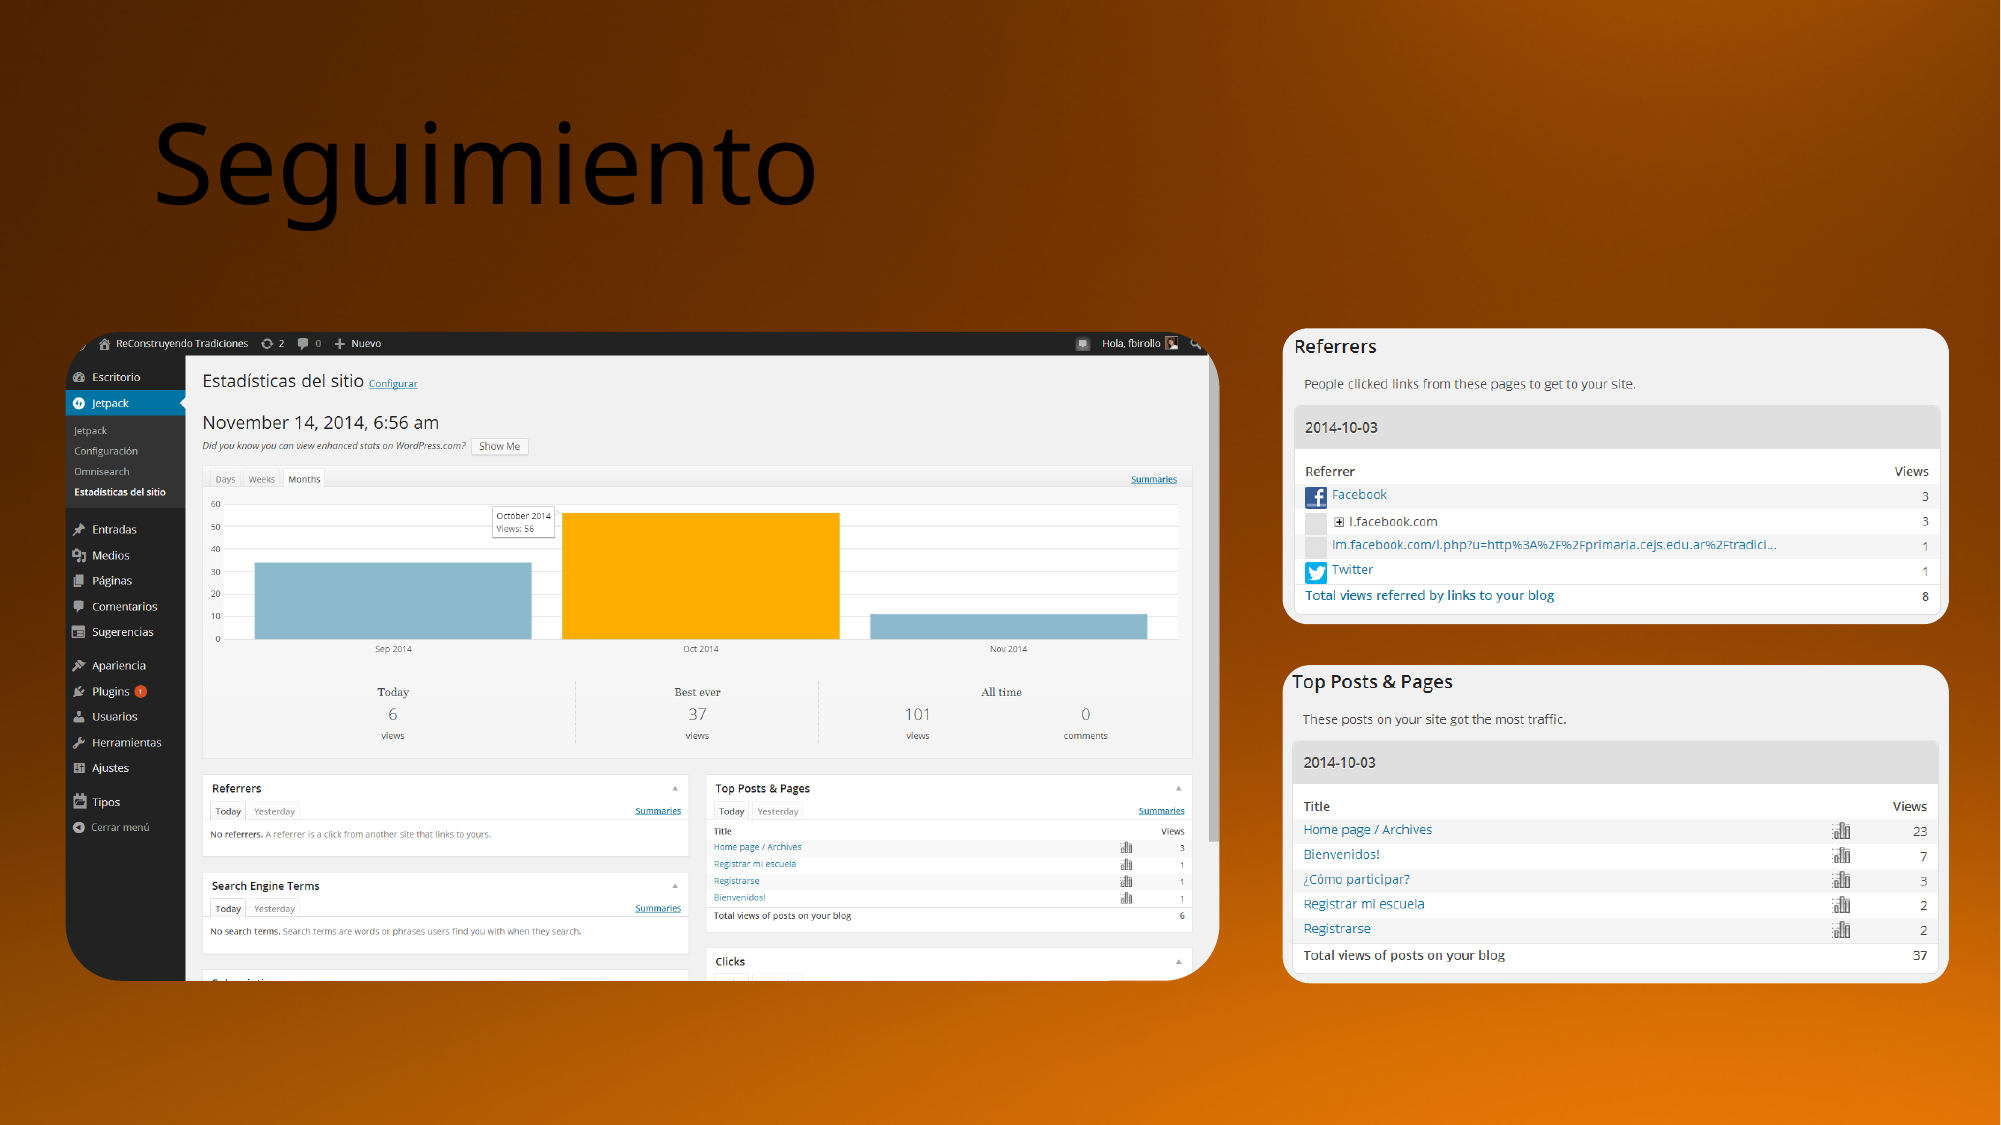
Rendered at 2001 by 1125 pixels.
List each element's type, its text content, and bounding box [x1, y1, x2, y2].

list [65, 331, 1220, 981]
picture [0, 0, 2001, 1125]
title Seguimiento [137, 59, 1863, 278]
